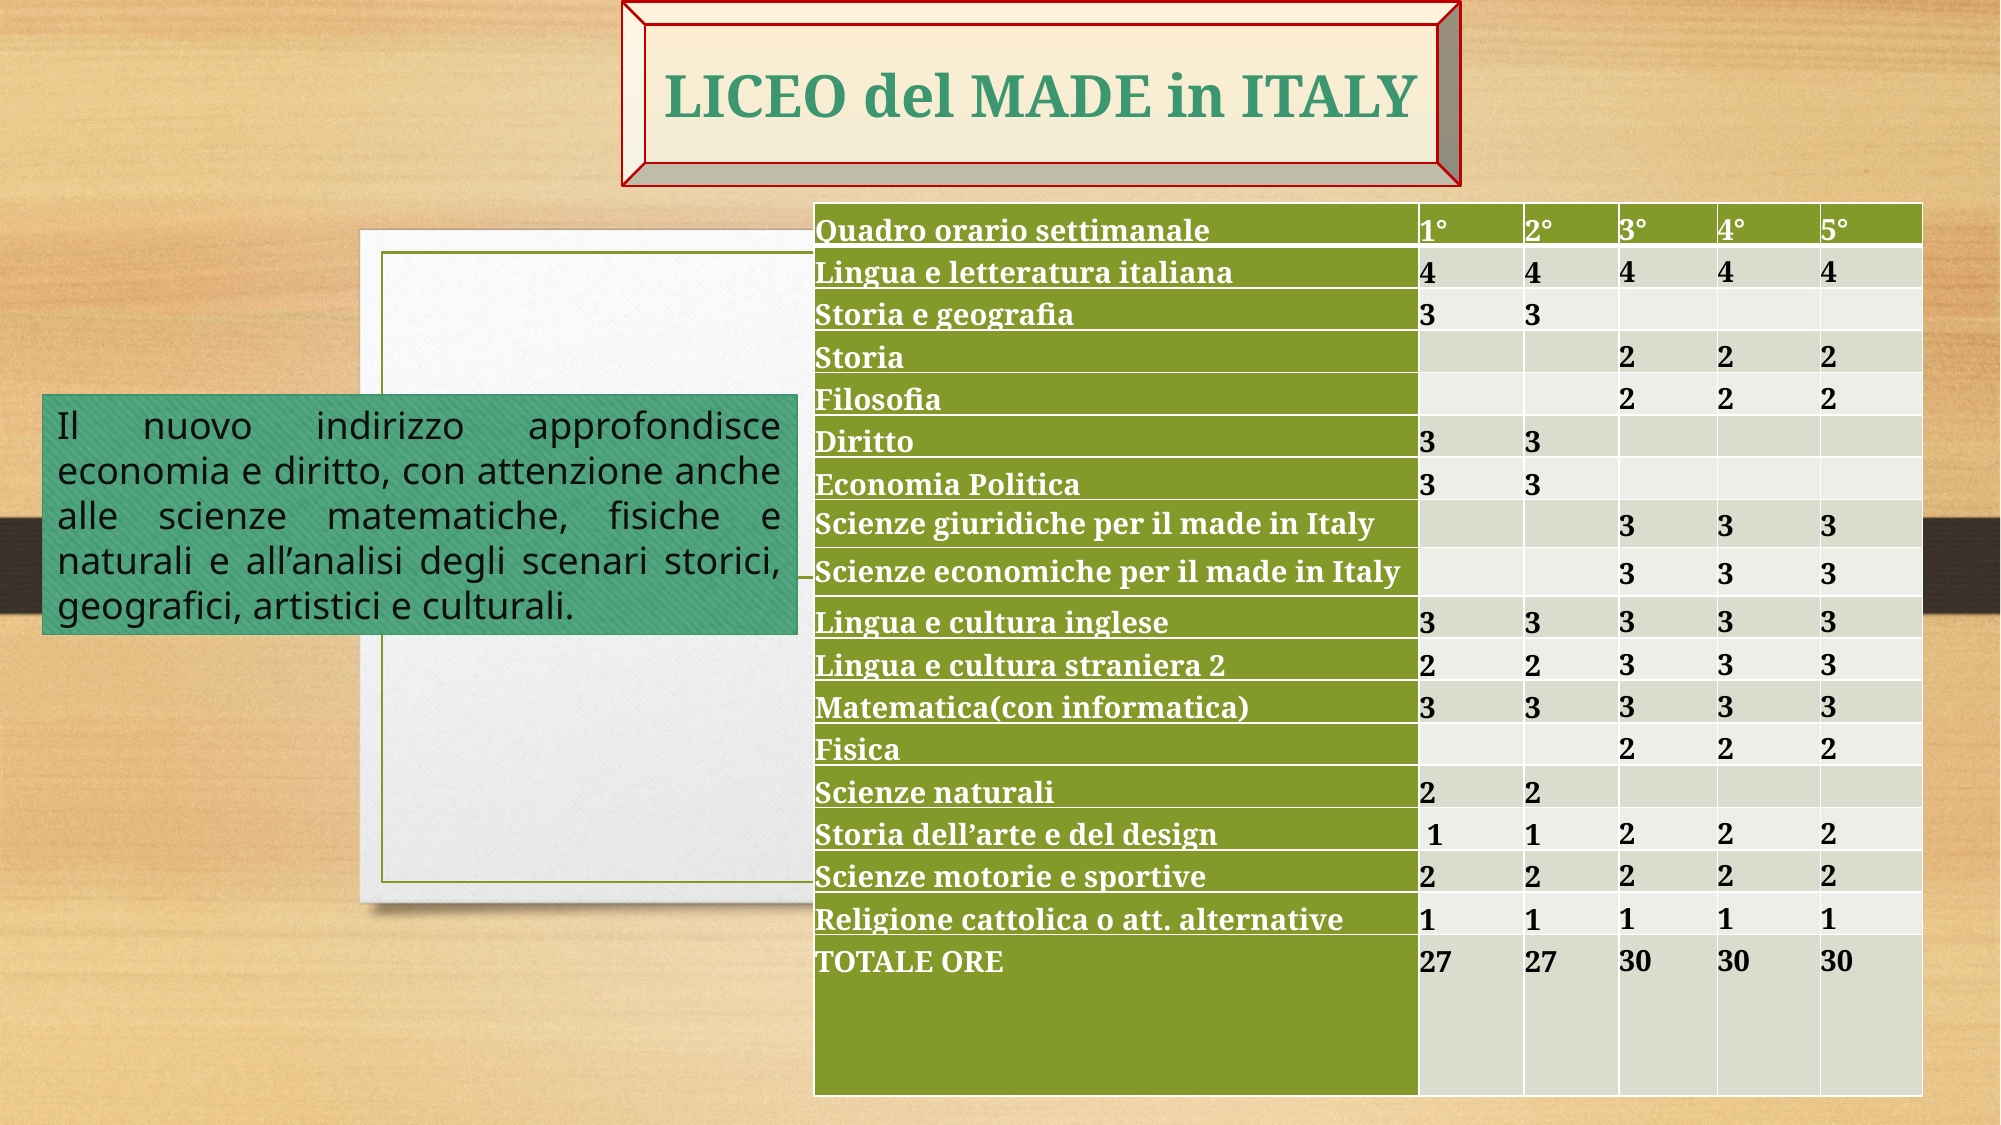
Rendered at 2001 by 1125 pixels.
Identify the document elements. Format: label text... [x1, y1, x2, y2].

table_cell [1620, 458, 1717, 499]
text_box LICEO del MADE in ITALY [621, 0, 1462, 187]
table_cell 2 [1821, 808, 1922, 849]
table_cell 3 [1821, 597, 1922, 637]
table_cell Matematica(con informatica) [815, 681, 1418, 722]
table_header 3° [1620, 204, 1717, 243]
table_cell 3 [1420, 289, 1523, 329]
table_cell Scienze giuridiche per il made in Italy [815, 500, 1418, 547]
table_header 4° [1718, 204, 1820, 243]
table_cell 30 [1620, 935, 1717, 1095]
table_cell 3 [1420, 416, 1523, 456]
table_cell 2 [1718, 851, 1820, 891]
table_cell 3 [1718, 548, 1820, 595]
table_cell 2 [1821, 851, 1922, 891]
table_cell [1718, 458, 1820, 499]
table_cell 4 [1718, 248, 1820, 287]
table_cell 2 [1718, 331, 1820, 372]
table_cell [1620, 416, 1717, 456]
table_cell 1 [1525, 893, 1618, 934]
table_cell 3 [1525, 458, 1618, 499]
table_cell 30 [1821, 935, 1922, 1095]
table_cell [1420, 331, 1523, 372]
table_cell 3 [1821, 639, 1922, 679]
table_cell 3 [1620, 639, 1717, 679]
table_cell Storia e geografia [815, 289, 1418, 329]
table_cell 3 [1525, 681, 1618, 722]
table_cell 2 [1525, 851, 1618, 891]
table_cell 3 [1620, 597, 1717, 637]
table_cell [1821, 289, 1922, 329]
table_cell 27 [1420, 935, 1523, 1095]
table_cell 2 [1821, 373, 1922, 414]
table_cell 3 [1525, 597, 1618, 637]
table_header 1° [1420, 204, 1523, 243]
table_cell 1 [1821, 893, 1922, 934]
table_cell Storia dell’arte e del design [815, 808, 1418, 849]
table_header Quadro orario settimanale [815, 204, 1418, 243]
table_cell 2 [1718, 373, 1820, 414]
table_cell 3 [1718, 597, 1820, 637]
table_cell 27 [1525, 935, 1618, 1095]
table_cell 2 [1718, 724, 1820, 764]
table_cell [1525, 373, 1618, 414]
table_cell [1821, 766, 1922, 807]
table_cell 1 [1420, 808, 1523, 849]
table_cell 2 [1620, 724, 1717, 764]
table_cell Filosofia [815, 373, 1418, 414]
table_cell [1620, 289, 1717, 329]
table_cell 2 [1620, 808, 1717, 849]
table_cell 3 [1821, 500, 1922, 547]
table_cell 2 [1718, 808, 1820, 849]
table_cell Economia Politica [815, 458, 1418, 499]
text_box Il nuovo indirizzo approfondisce economia e diritto, con attenzione anche alle scienze matematiche, fisiche e naturali e all’analisi degli scenari storici, geografici, artistici e culturali. [42, 394, 798, 635]
table_cell [1525, 548, 1618, 595]
table_cell Lingua e cultura straniera 2 [815, 639, 1418, 679]
table_cell 3 [1620, 500, 1717, 547]
table_cell 3 [1718, 681, 1820, 722]
table_cell 3 [1620, 681, 1717, 722]
table_cell Fisica [815, 724, 1418, 764]
table_cell 3 [1525, 289, 1618, 329]
table_cell [1420, 500, 1523, 547]
table_cell [1525, 331, 1618, 372]
table_cell 1 [1525, 808, 1618, 849]
table_cell [1718, 766, 1820, 807]
table_cell 2 [1420, 851, 1523, 891]
table_cell 4 [1525, 248, 1618, 287]
table_cell 2 [1821, 331, 1922, 372]
table_cell [1420, 724, 1523, 764]
table_cell 3 [1420, 458, 1523, 499]
table_cell 2 [1620, 851, 1717, 891]
table_cell Lingua e letteratura italiana [815, 248, 1418, 287]
table_cell [1525, 724, 1618, 764]
table_cell 3 [1821, 681, 1922, 722]
table_cell [1821, 458, 1922, 499]
table_cell 2 [1821, 724, 1922, 764]
table_header 2° [1525, 204, 1618, 243]
table_cell Scienze motorie e sportive [815, 851, 1418, 891]
table_cell 2 [1620, 373, 1717, 414]
picture [0, 0, 2001, 1125]
table_cell 2 [1525, 766, 1618, 807]
table_cell [1718, 416, 1820, 456]
table_cell 4 [1821, 248, 1922, 287]
table_cell 1 [1718, 893, 1820, 934]
table_cell 4 [1420, 248, 1523, 287]
table_cell Diritto [815, 416, 1418, 456]
table_cell Religione cattolica o att. alternative [815, 893, 1418, 934]
table_cell TOTALE ORE [815, 935, 1418, 1095]
table_cell Scienze naturali [815, 766, 1418, 807]
table_cell 3 [1525, 416, 1618, 456]
table_cell 1 [1420, 893, 1523, 934]
table_cell [1620, 766, 1717, 807]
table_cell 1 [1620, 893, 1717, 934]
table_header 5° [1821, 204, 1922, 243]
table_cell 2 [1420, 639, 1523, 679]
table_cell [1821, 416, 1922, 456]
table_cell 30 [1718, 935, 1820, 1095]
table_cell Storia [815, 331, 1418, 372]
table_cell Scienze economiche per il made in Italy [815, 548, 1418, 595]
table_cell [1420, 548, 1523, 595]
table_cell 3 [1420, 597, 1523, 637]
table_cell 4 [1620, 248, 1717, 287]
table_cell 2 [1420, 766, 1523, 807]
table_cell 3 [1420, 681, 1523, 722]
table_cell [1718, 289, 1820, 329]
table_cell [1420, 373, 1523, 414]
table_cell [1525, 500, 1618, 547]
table_cell 2 [1525, 639, 1618, 679]
table_cell 3 [1718, 500, 1820, 547]
table_cell Lingua e cultura inglese [815, 597, 1418, 637]
table_cell 3 [627, 3, 1456, 23]
table_cell 3 [1718, 639, 1820, 679]
table_cell 3 [1620, 548, 1717, 595]
table_cell 3 [1821, 548, 1922, 595]
table_cell 2 [1620, 331, 1717, 372]
